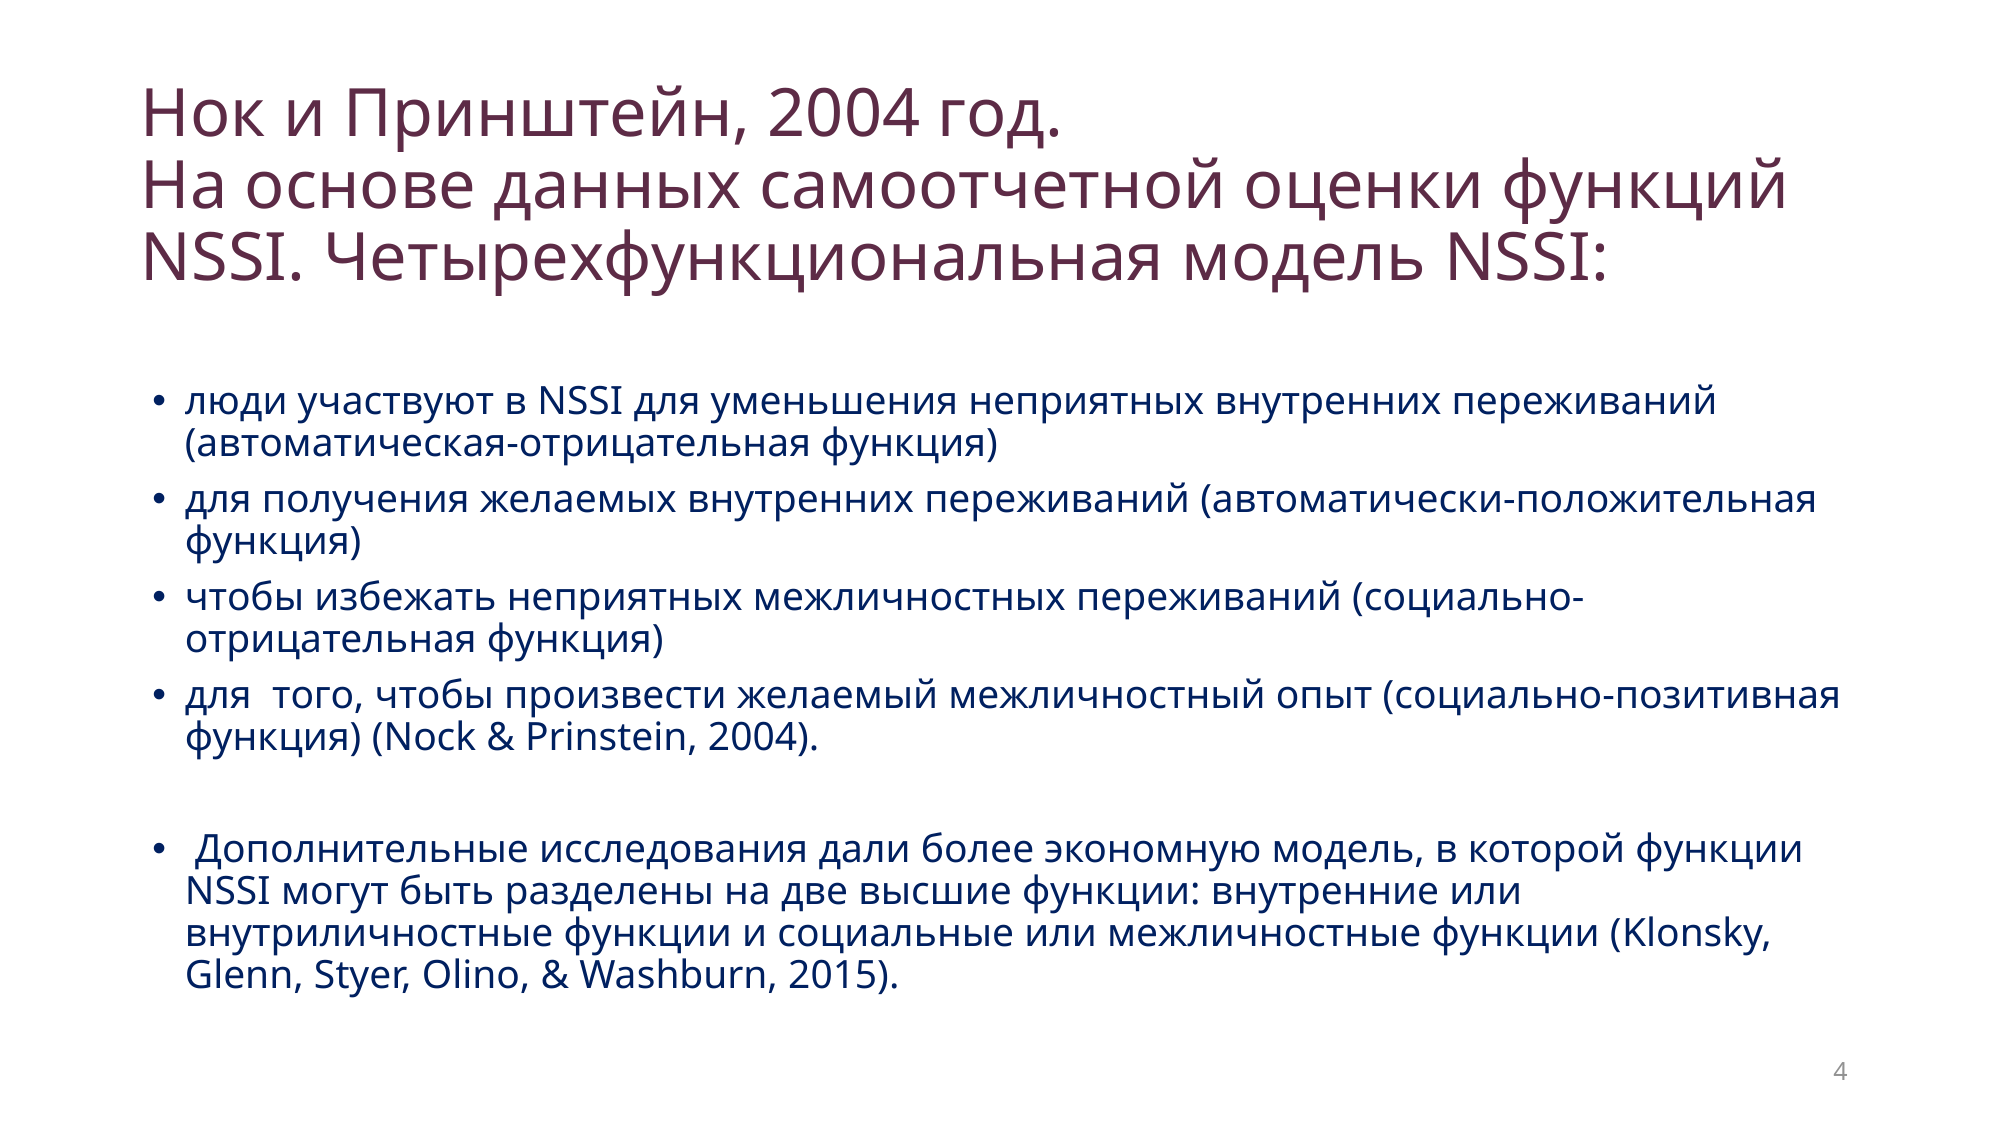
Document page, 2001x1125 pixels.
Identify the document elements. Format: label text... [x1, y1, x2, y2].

slide_number 4 [1412, 1042, 1863, 1103]
list люди участвуют в NSSI для уменьшения неприятных внутренних переживаний (автоматическая-отрицательная функция) для получения желаемых внутренних переживаний (автоматически-положительная функция) чтобы избежать неприятных межличностных переживаний (социально-отрицательная функция) для того, чтобы произвести желаемый межличностный опыт (социально-позитивная функция) (Nock & Prinstein, 2004). Дополнительные исследования дали более экономную модель, в которой функции NSSI могут быть разделены на две высшие функции: внутренние или внутриличностные функции и социальные или межличностные функции (Klonsky, Glenn, Styer, Olino, & Washburn, 2015). [137, 373, 1863, 1014]
title Нок и Принштейн, 2004 год. На основе данных самоотчетной оценки функций NSSI. Четырехфункциональная модель NSSI: [125, 78, 1851, 296]
